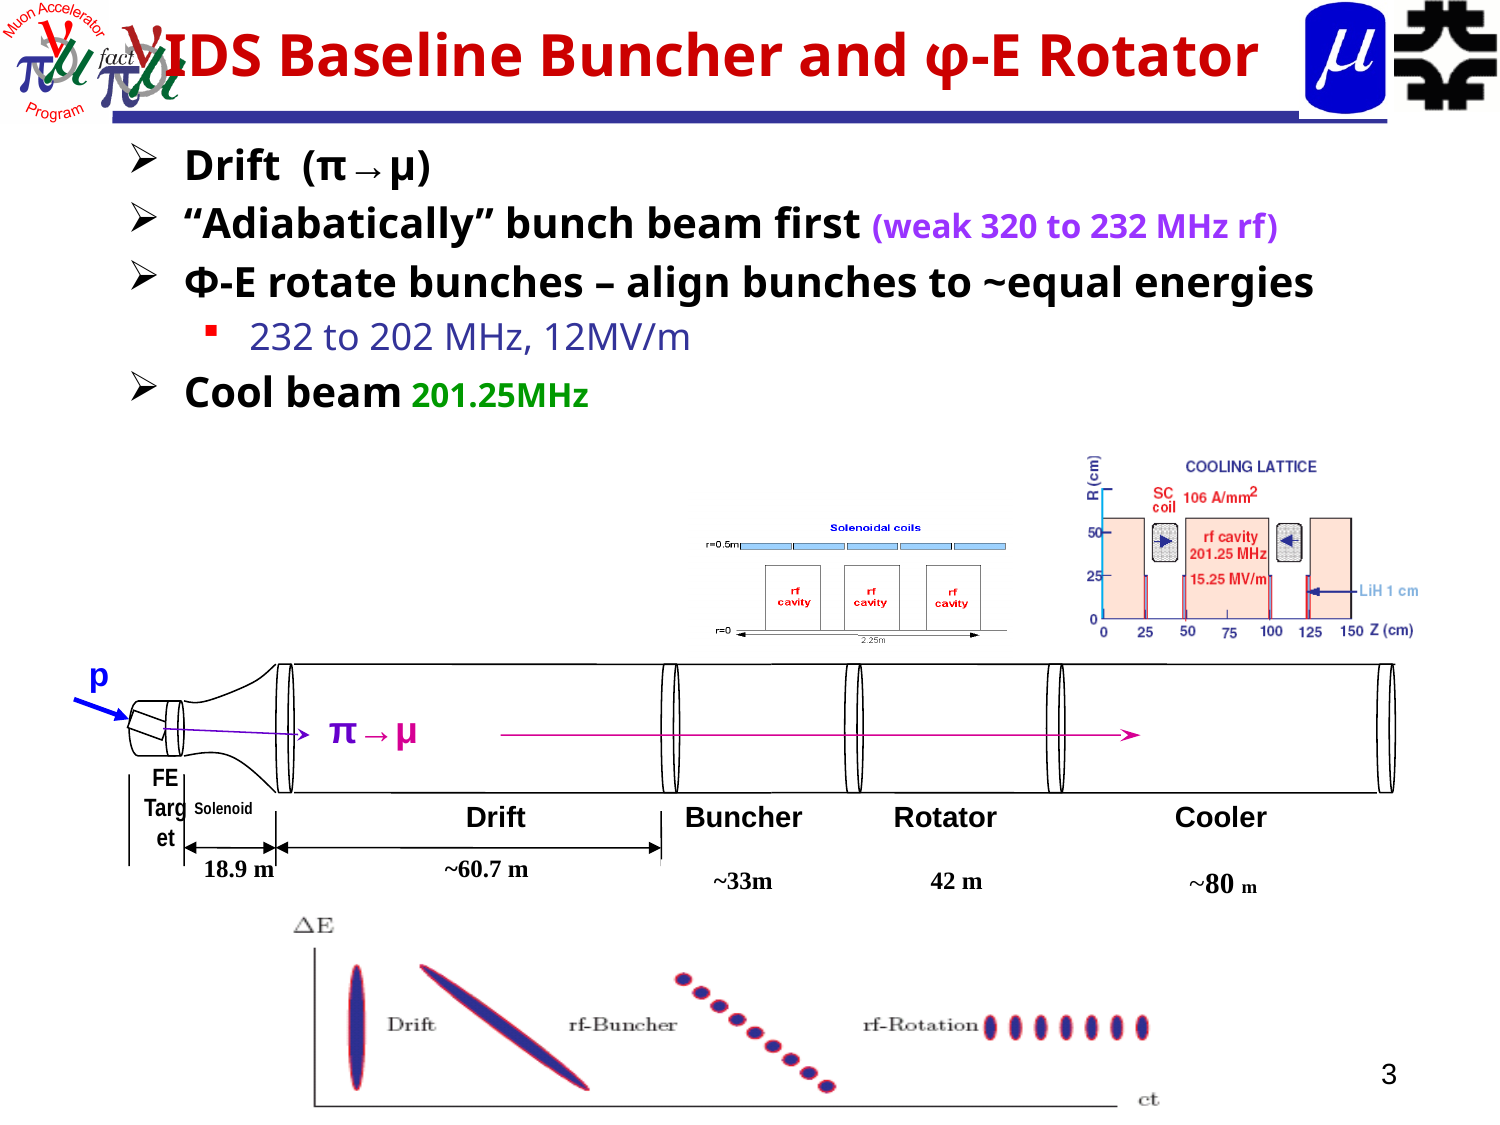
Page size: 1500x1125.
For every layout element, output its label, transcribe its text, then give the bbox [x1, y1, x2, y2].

title IDS Baseline Buncher and φ-E Rotator [74, 0, 1351, 107]
picture [1074, 450, 1426, 651]
picture [688, 490, 1013, 659]
picture [0, 0, 186, 124]
list Drift (π→μ) “Adiabatically” bunch beam first (weak 320 to 232 MHz rf) Φ-E rotate bunches – align bunches to ~equal energies 232 to 202 MHz, 12MV/m Cool beam 201.25MHz [112, 131, 1388, 456]
slide_number 3 [1257, 1047, 1413, 1125]
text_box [73, 645, 1461, 903]
picture [201, 906, 1253, 1125]
picture [1299, 0, 1500, 119]
